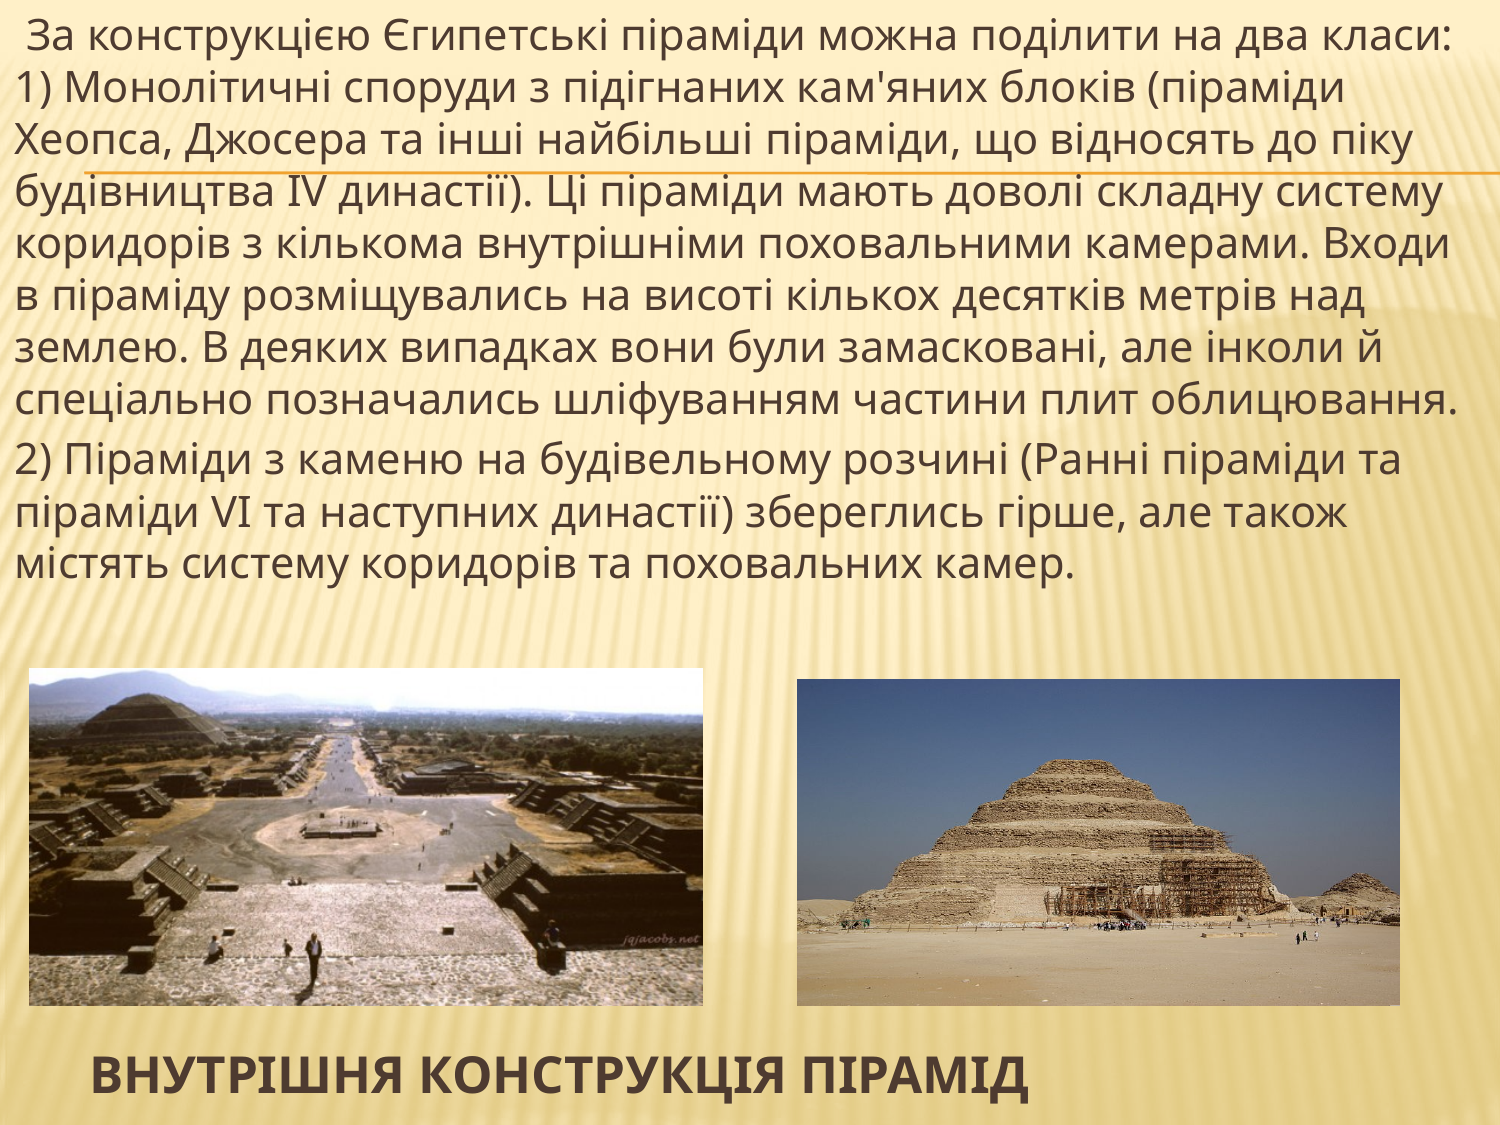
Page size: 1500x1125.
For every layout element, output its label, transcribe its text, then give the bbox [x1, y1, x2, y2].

list За конструкцією Єгипетські піраміди можна поділити на два класи: 1) Монолітичні споруди з підігнаних кам'яних блоків (піраміди Хеопса, Джосера та інші найбільші піраміди, що відносять до піку будівництва IV династії). Ці піраміди мають доволі складну систему коридорів з кількома внутрішніми поховальними камерами. Входи в піраміду розміщувались на висоті кількох десятків метрів над землею. В деяких випадках вони були замасковані, але інколи й спеціально позначались шліфуванням частини плит облицювання. 2) Піраміди з каменю на будівельному розчині (Ранні піраміди та піраміди VI та наступних династії) збереглись гірше, але також містять систему коридорів та поховальних камер. [0, 0, 1475, 705]
title Внутрішня конструкція пірамід [75, 1035, 1500, 1125]
picture [29, 668, 704, 1006]
picture [796, 679, 1400, 1006]
